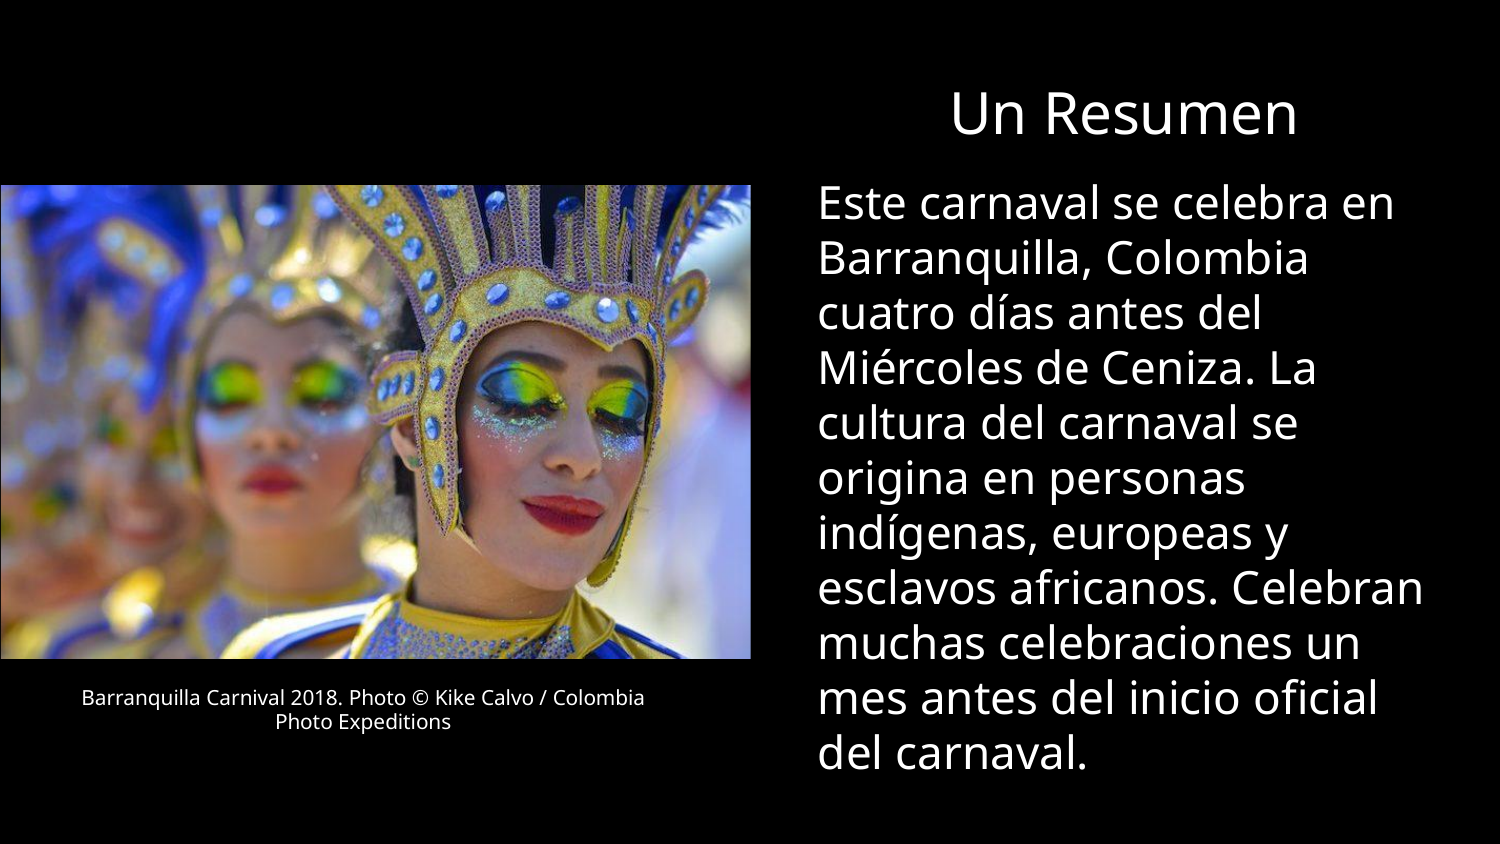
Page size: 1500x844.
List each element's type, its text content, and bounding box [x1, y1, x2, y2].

text_box Este carnaval se celebra en Barranquilla, Colombia cuatro días antes del Miércoles de Ceniza. La cultura del carnaval se origina en personas indígenas, europeas y esclavos africanos. Celebran muchas celebraciones un mes antes del inicio oficial del carnaval. [802, 170, 1446, 782]
text_box Un Resumen [802, 51, 1446, 170]
text_box Barranquilla Carnival 2018. Photo © Kike Calvo / Colombia Photo Expeditions [55, 683, 672, 736]
picture [0, 185, 751, 659]
